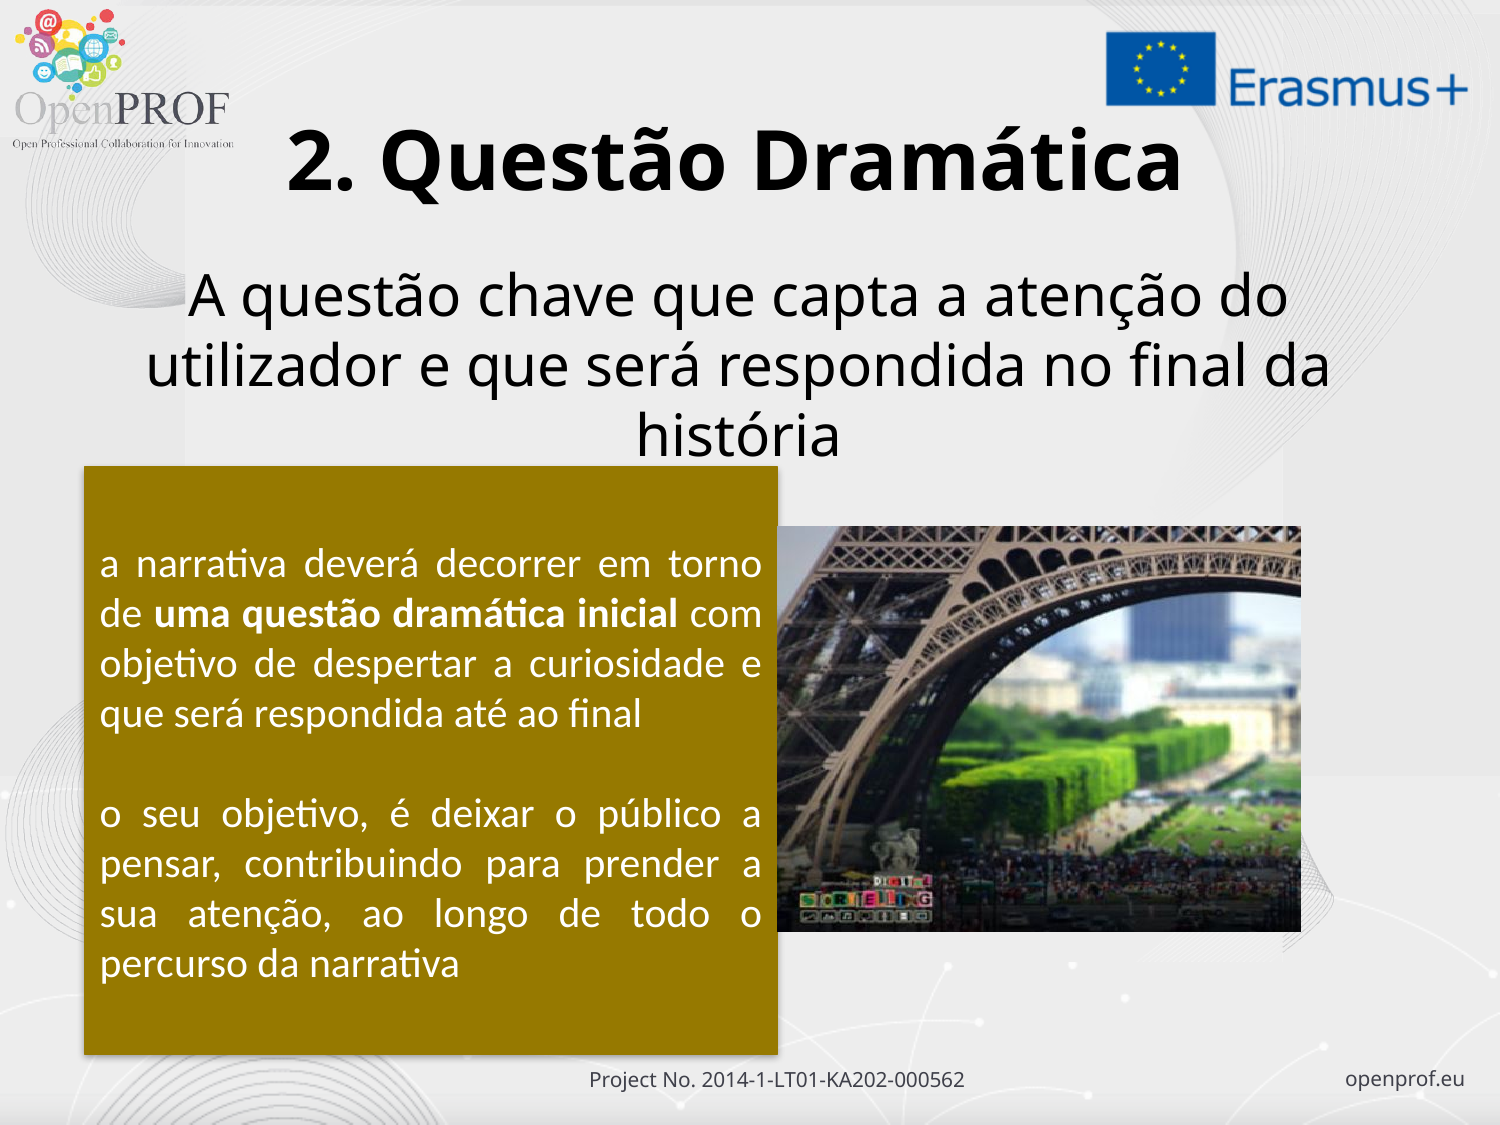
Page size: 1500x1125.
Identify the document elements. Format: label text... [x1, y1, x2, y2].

title 2. Questão Dramática [188, 63, 1283, 251]
list A questão chave que capta a atenção do utilizador e que será respondida no final da história [59, 251, 1419, 977]
picture [0, 0, 1500, 1125]
text_box a narrativa deverá decorrer em torno de uma questão dramática inicial com objetivo de despertar a curiosidade e que será respondida até ao final o seu objetivo, é deixar o público a pensar, contribuindo para prender a sua atenção, ao longo de todo o percurso da narrativa [84, 466, 778, 1055]
